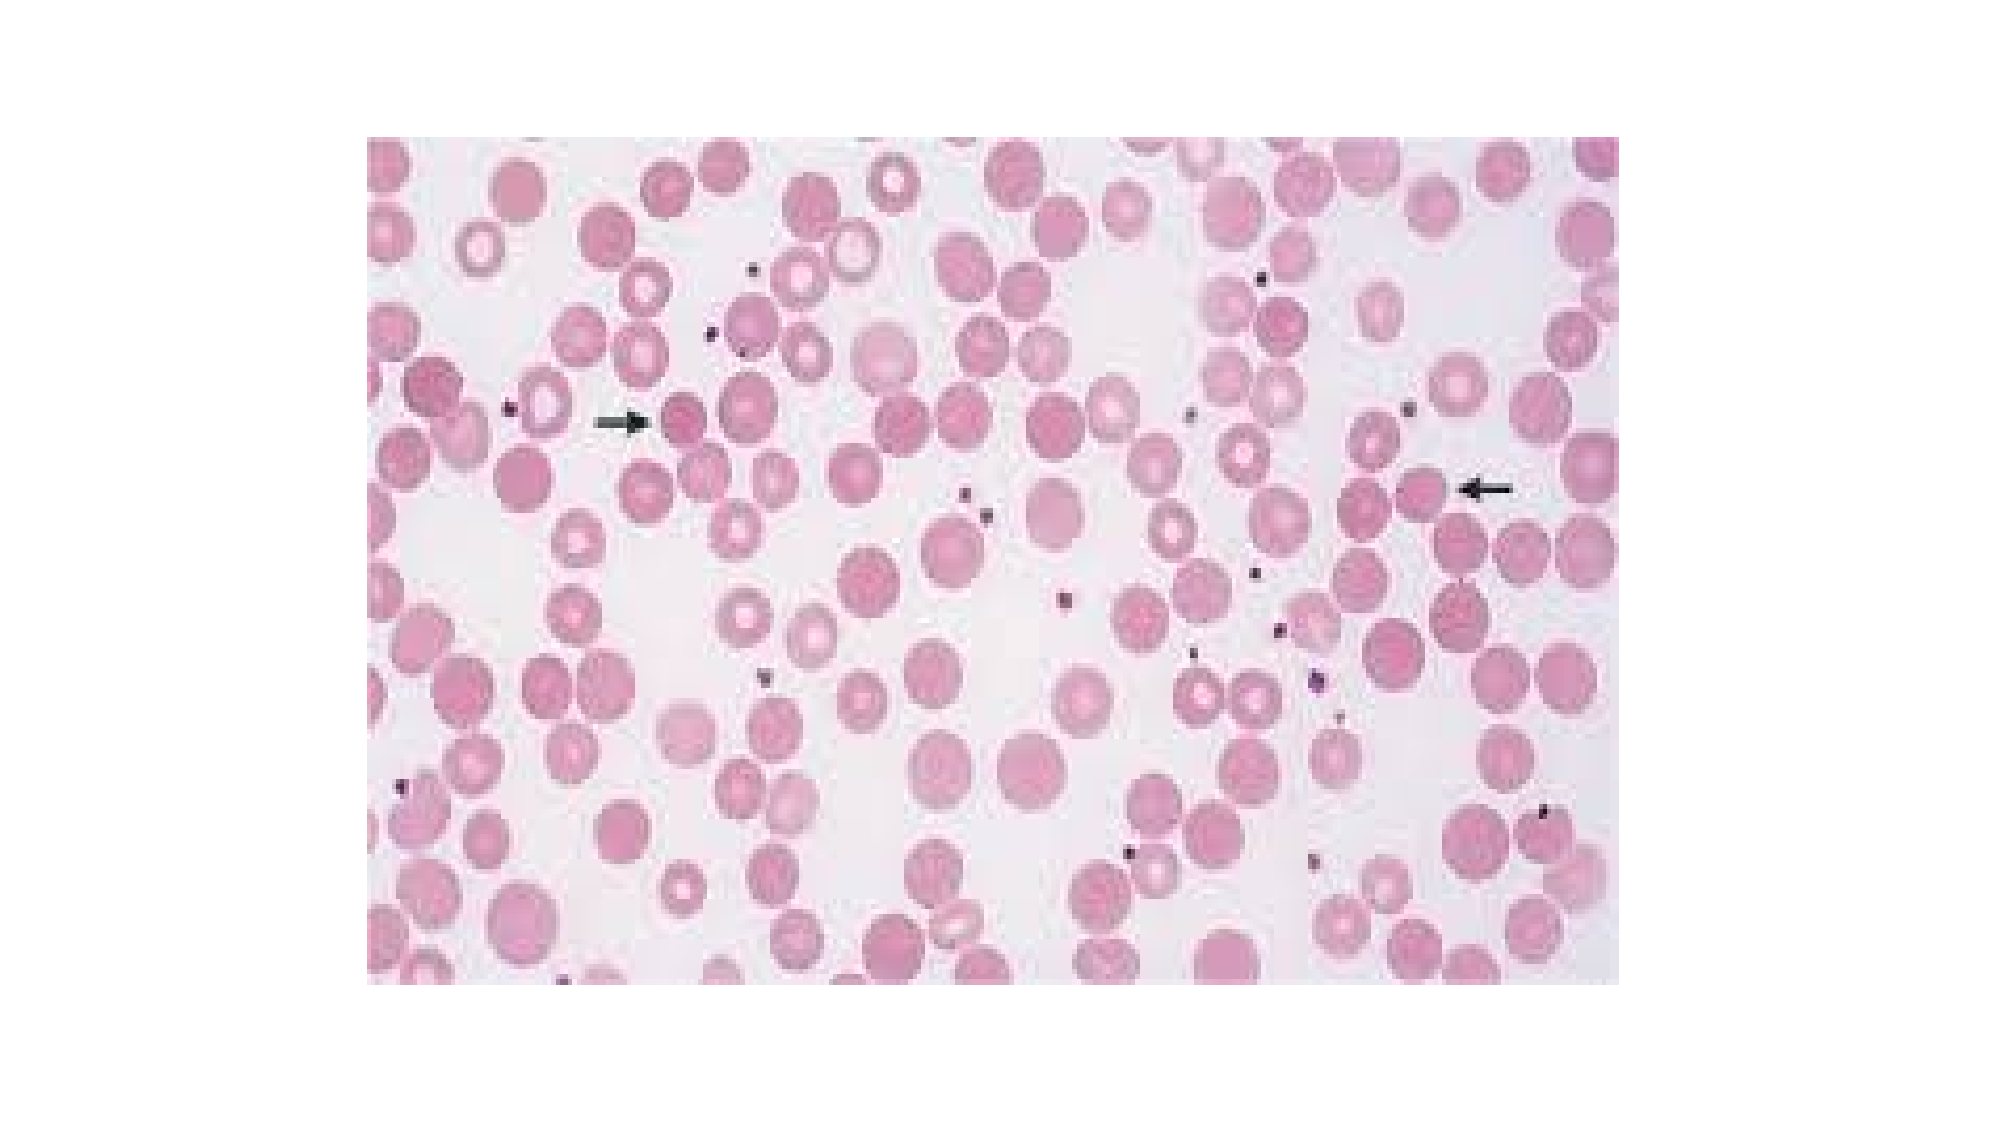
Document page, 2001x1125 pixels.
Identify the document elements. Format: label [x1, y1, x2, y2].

list [367, 137, 1619, 985]
